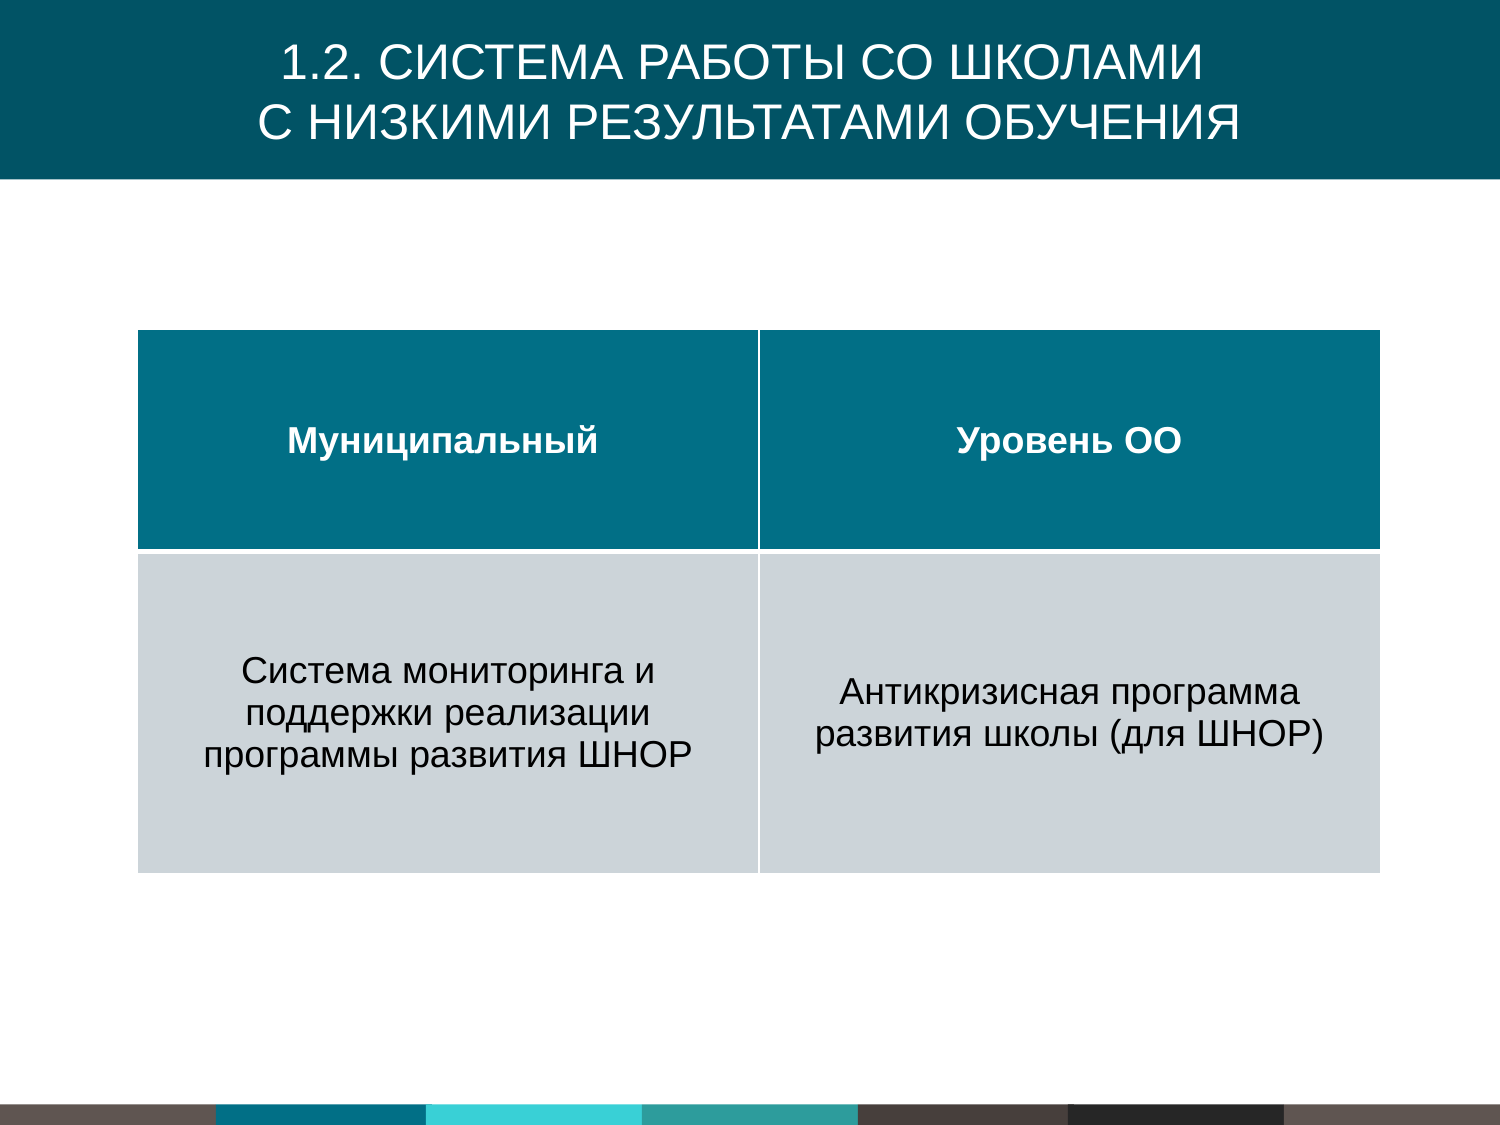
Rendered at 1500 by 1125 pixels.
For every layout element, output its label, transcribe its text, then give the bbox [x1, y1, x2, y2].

table_cell Антикризисная программа развития школы (для ШНОР) [760, 554, 1380, 873]
table_header Муниципальный [138, 330, 758, 549]
table_header Уровень ОО [760, 330, 1380, 549]
table_cell Система мониторинга и поддержки реализации программы развития ШНОР [138, 554, 758, 873]
title 1.2. Система работы со школами с низкими результатами обучения [0, 0, 1500, 180]
